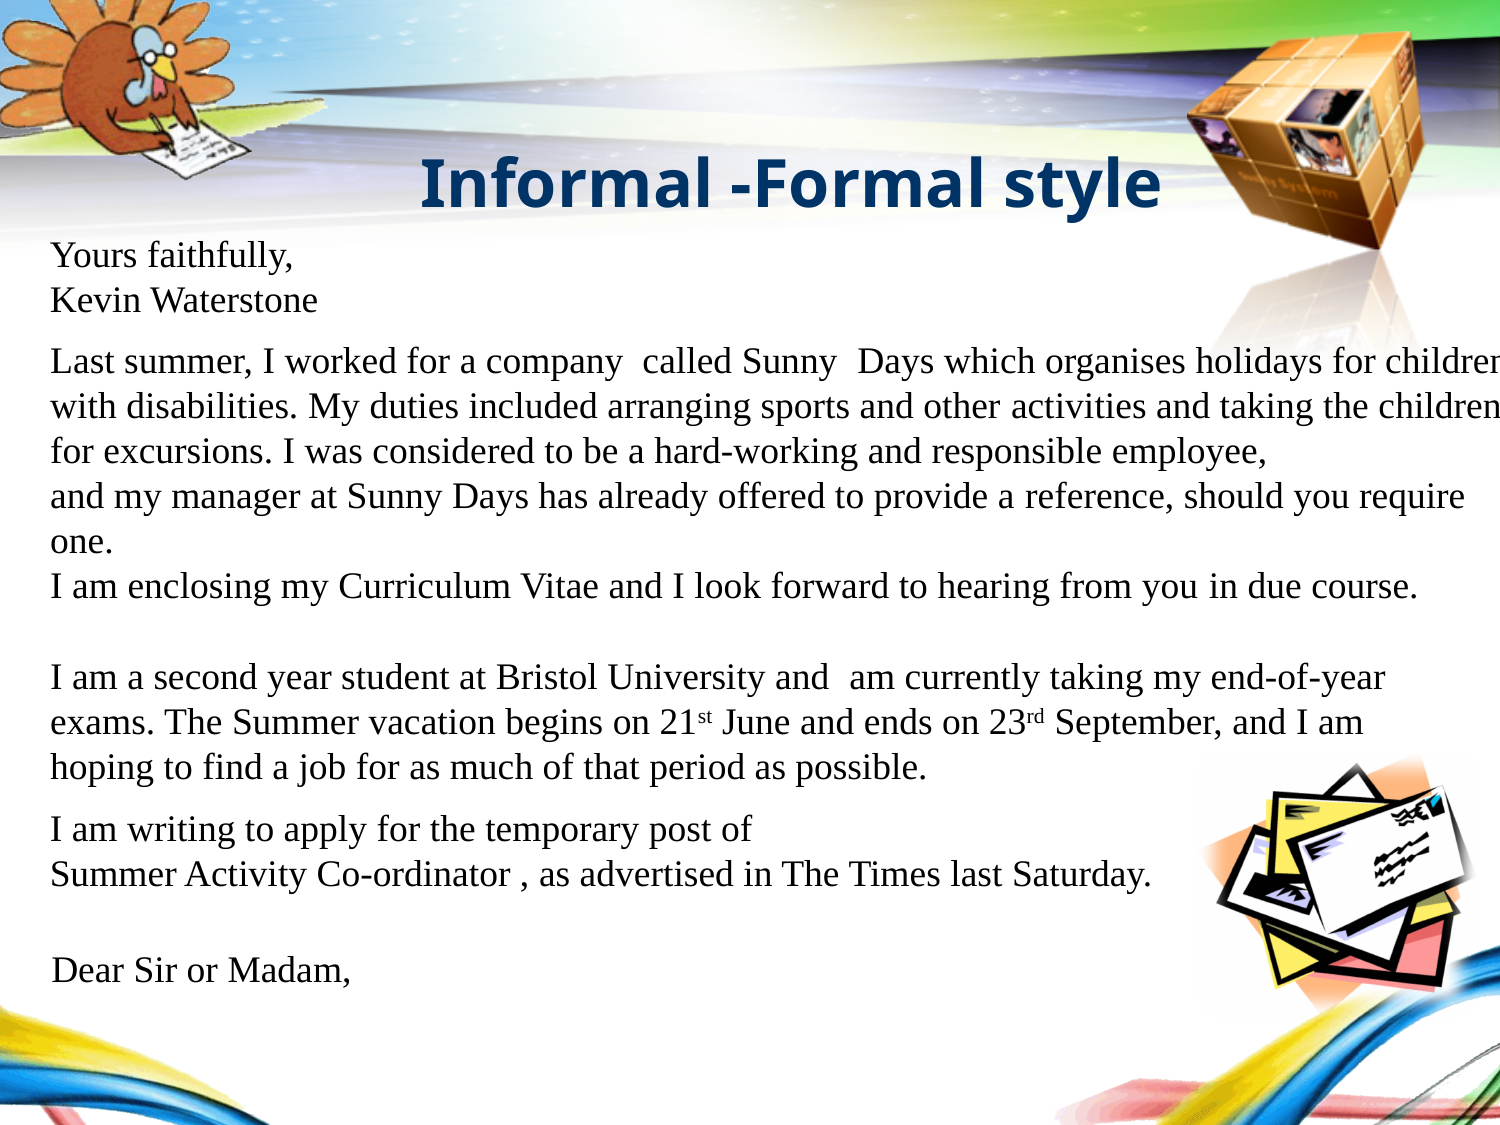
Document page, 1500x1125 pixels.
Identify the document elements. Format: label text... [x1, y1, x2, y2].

picture [0, 841, 293, 1125]
list Last summer, I worked for a company called Sunny Days which organises holidays for children with disabilities. My duties included arranging sports and other activities and taking the children for excursions. I was considered to be a hard-working and responsible employee, and my manager at Sunny Days has already offered to provide a reference, should you require one. I am enclosing my Curriculum Vitae and I look forward to hearing from you in due course. [34, 327, 1500, 680]
text_box I am writing to apply for the temporary post of Summer Activity Co-ordinator , as advertised in The Times last Saturday. [35, 796, 1189, 902]
picture [1044, 749, 1500, 1125]
text_box Yours faithfully, Kevin Waterstone [35, 222, 786, 328]
picture [0, 0, 1500, 327]
title Informal -Formal style [128, 140, 1180, 221]
text_box I am a second year student at Bristol University and am currently taking my end-of-year exams. The Summer vacation begins on 21st June and ends on 23rd September, and I am hoping to find a job for as much of that period as possible. [35, 644, 1442, 795]
text_box Dear Sir or Madam, [182, 937, 367, 998]
